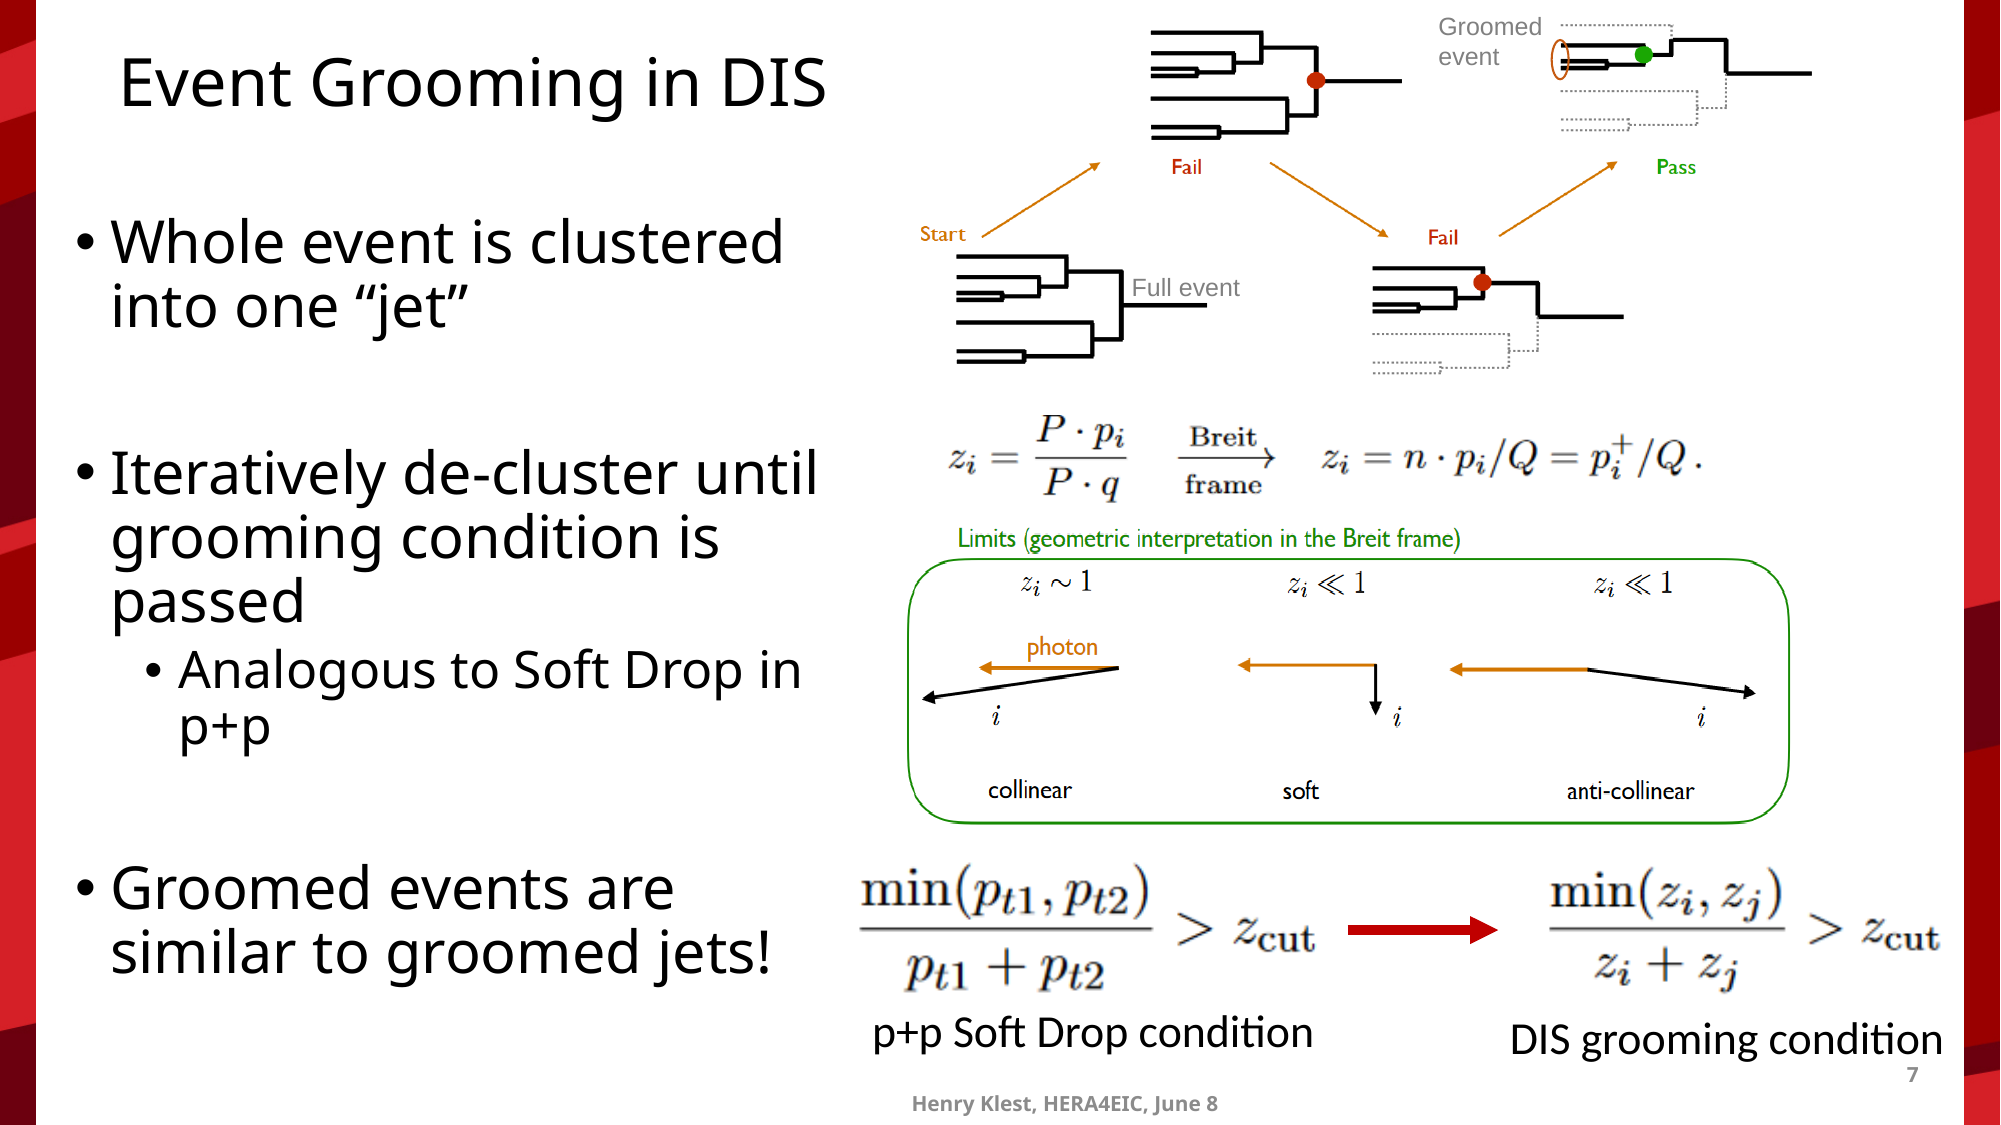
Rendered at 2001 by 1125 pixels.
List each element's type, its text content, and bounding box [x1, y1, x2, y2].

picture [893, 515, 1802, 862]
text_box Event Grooming in DIS [118, 39, 909, 120]
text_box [832, 393, 1969, 1064]
picture [0, 0, 36, 1125]
picture [1964, 0, 2000, 1125]
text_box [909, 0, 1824, 415]
list Whole event is clustered into one “jet” Iteratively de-cluster until grooming condition is passed Analogous to Soft Drop in p+p Groomed events are similar to groomed jets! [60, 205, 836, 996]
slide_number 7 [1483, 1064, 1934, 1106]
